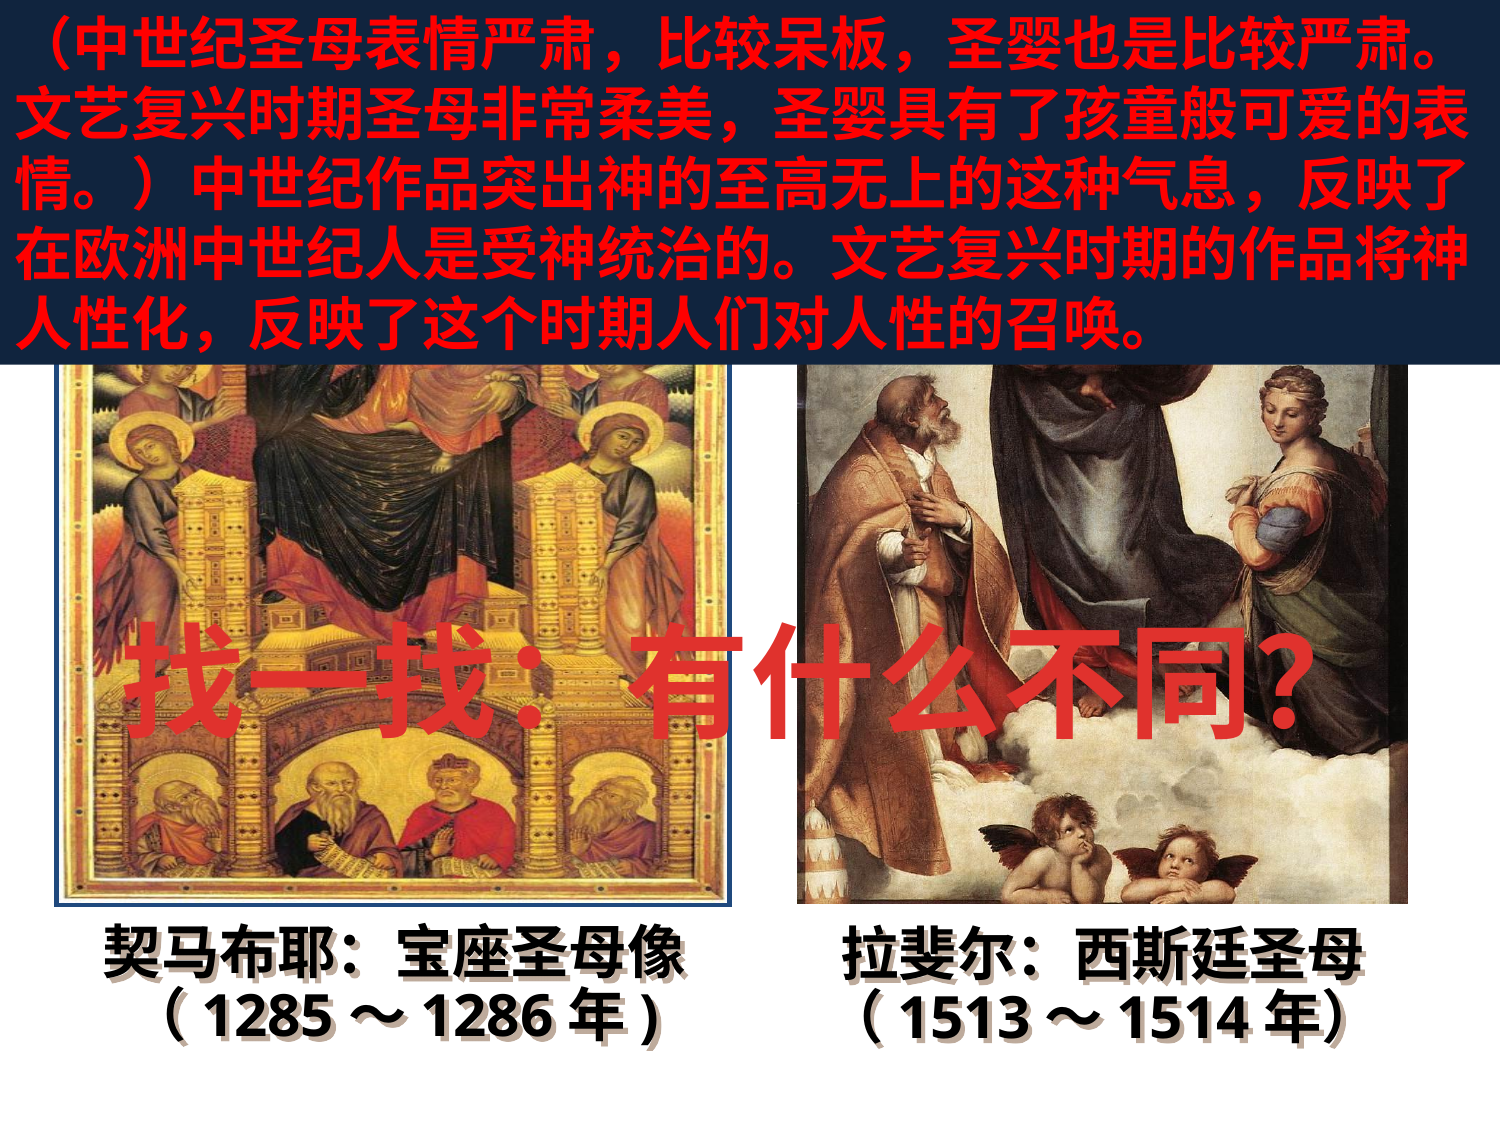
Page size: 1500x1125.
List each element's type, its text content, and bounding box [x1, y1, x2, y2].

text_box 拉斐尔：西斯廷圣母 （1513～1514年） [797, 918, 1408, 1059]
picture [797, 89, 1408, 904]
text_box 契马布耶：宝座圣母像 （1285～1286年) [67, 916, 721, 1057]
text_box （中世纪圣母表情严肃，比较呆板，圣婴也是比较严肃。文艺复兴时期圣母非常柔美，圣婴具有了孩童般可爱的表情。）中世纪作品突出神的至高无上的这种气息，反映了在欧洲中世纪人是受神统治的。文艺复兴时期的作品将神人性化，反映了这个时期人们对人性的召唤。 [0, 0, 1500, 365]
text_box 找一找：有什么不同？ [732, 595, 792, 761]
picture [58, 89, 728, 903]
